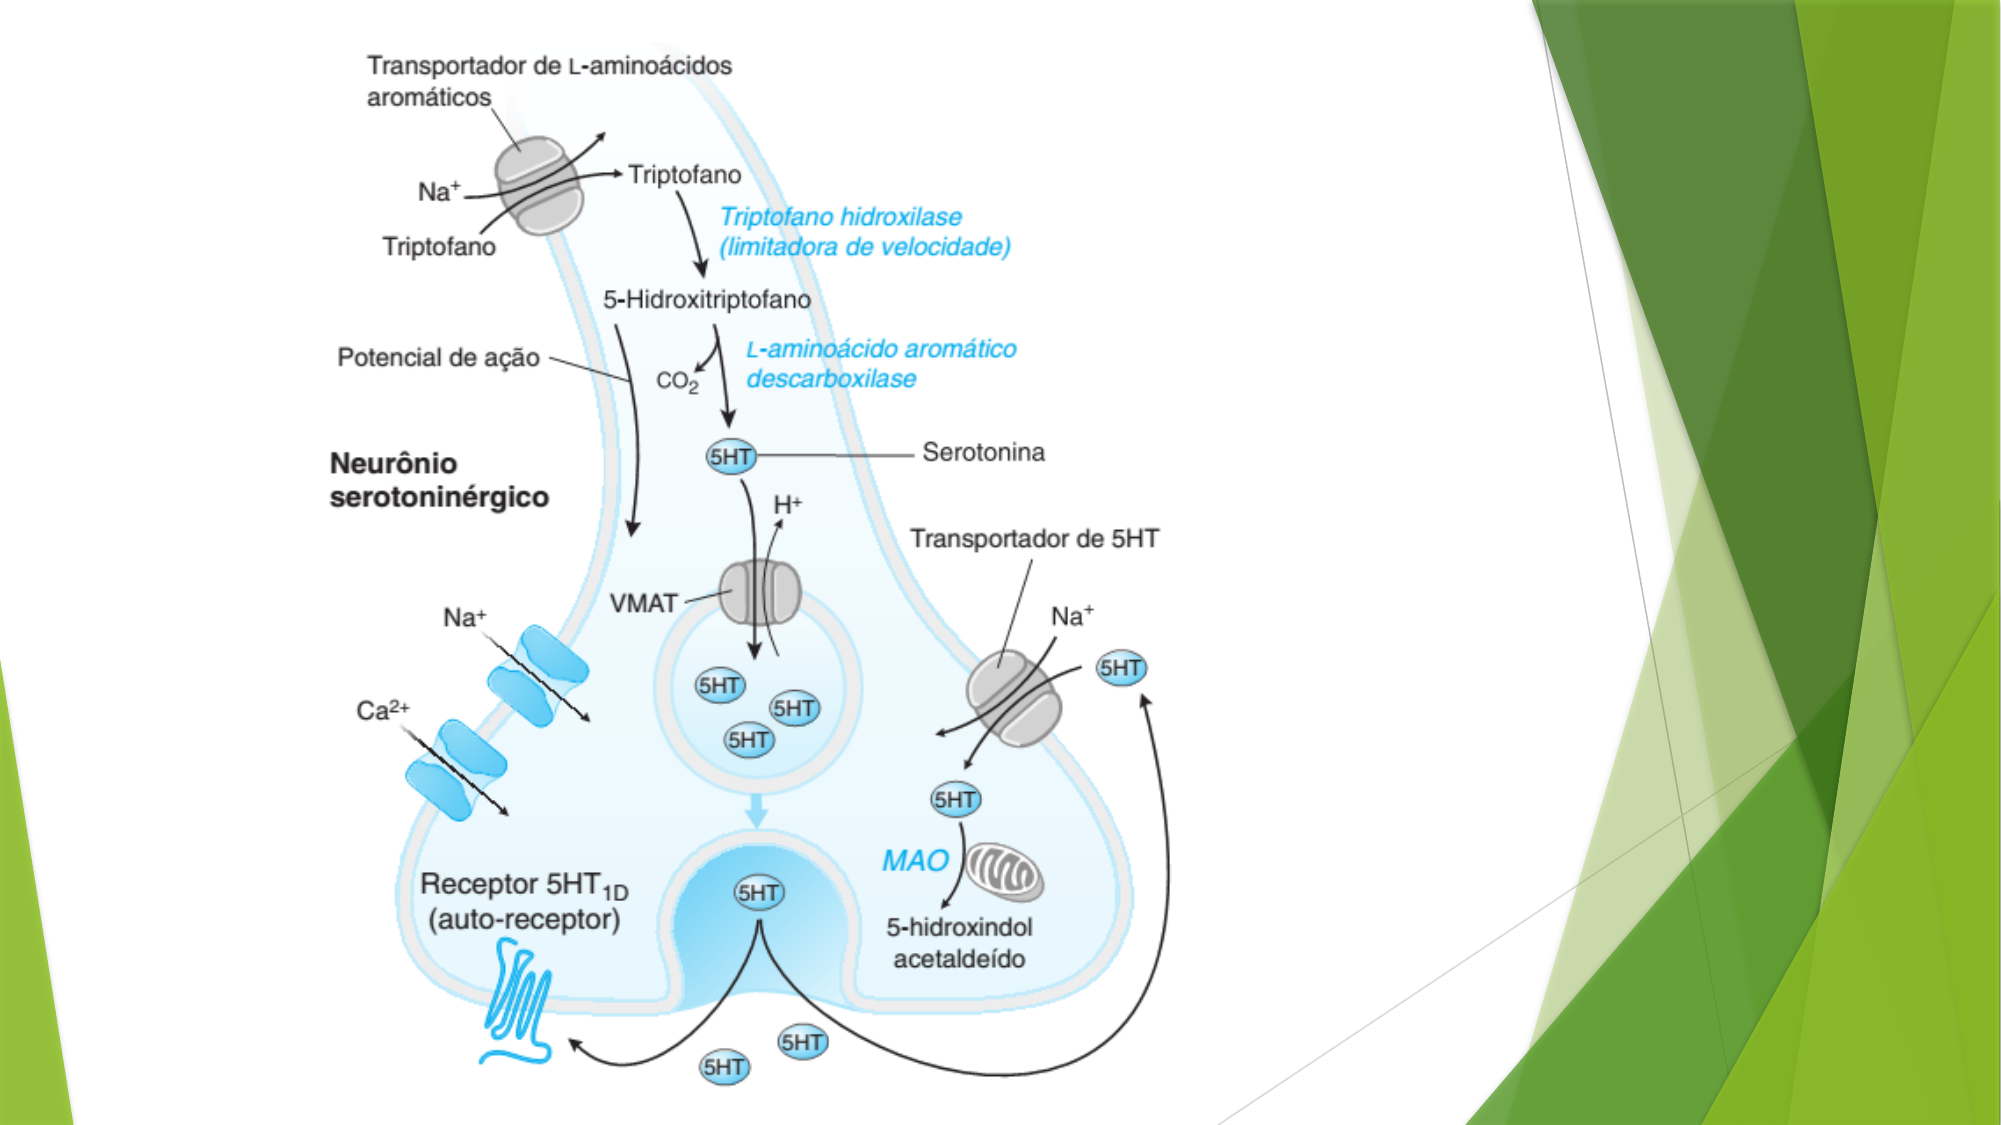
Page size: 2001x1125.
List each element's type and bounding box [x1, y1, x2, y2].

list [315, 34, 1192, 1106]
